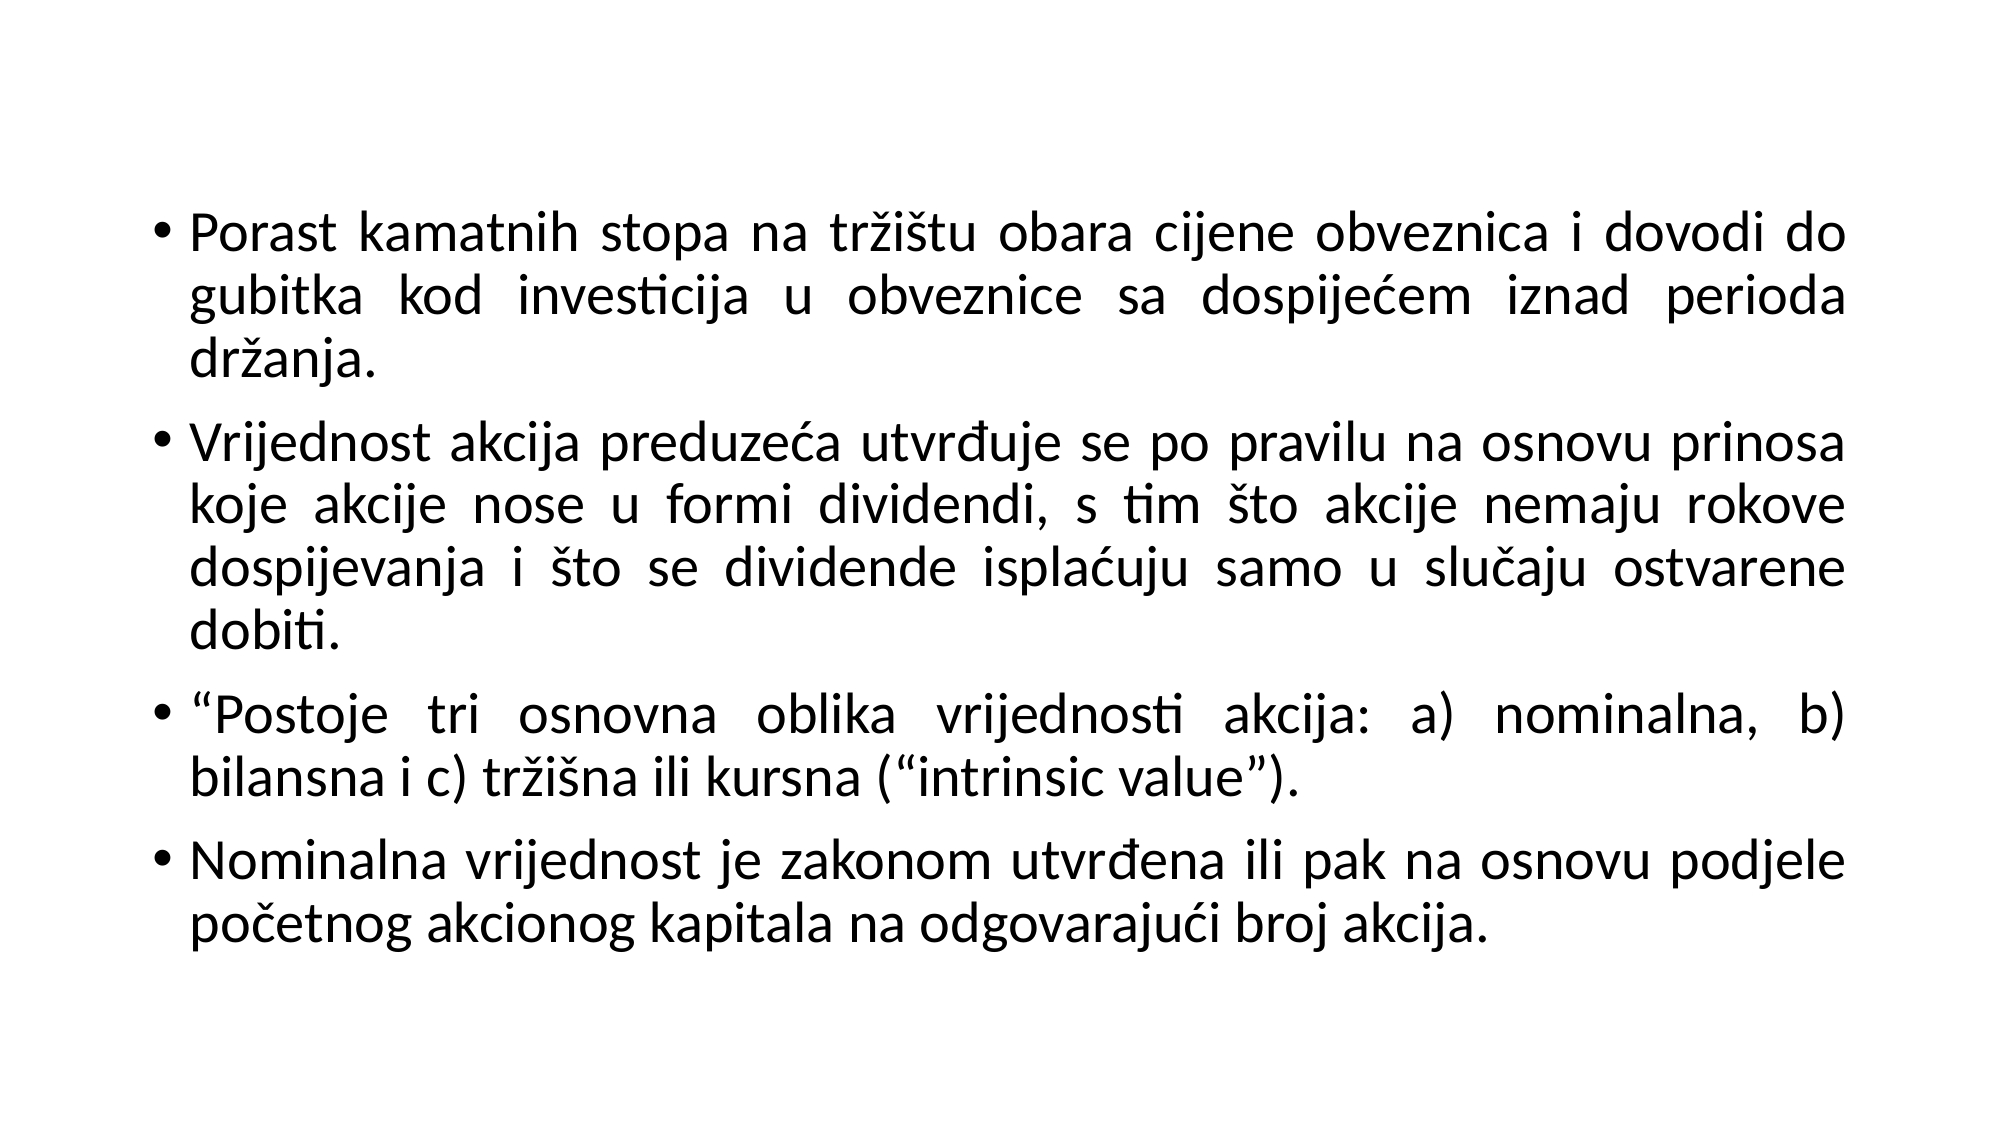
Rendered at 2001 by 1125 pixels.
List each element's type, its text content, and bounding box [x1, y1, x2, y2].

list Porast kamatnih stopa na tržištu obara cijene obveznica i dovodi do gubitka kod investicija u obveznice sa dospijećem iznad perioda držanja. Vrijednost akcija preduzeća utvrđuje se po pravilu na osnovu prinosa koje akcije nose u formi dividendi, s tim što akcije nemaju rokove dospijevanja i što se dividende isplaćuju samo u slučaju ostvarene dobiti. “Postoje tri osnovna oblika vrijednosti akcija: a) nominalna, b) bilansna i c) tržišna ili kursna (“intrinsic value”). Nominalna vrijednost je zakonom utvrđena ili pak na osnovu podjele početnog akcionog kapitala na odgovarajući broj akcija. [137, 194, 1863, 1014]
